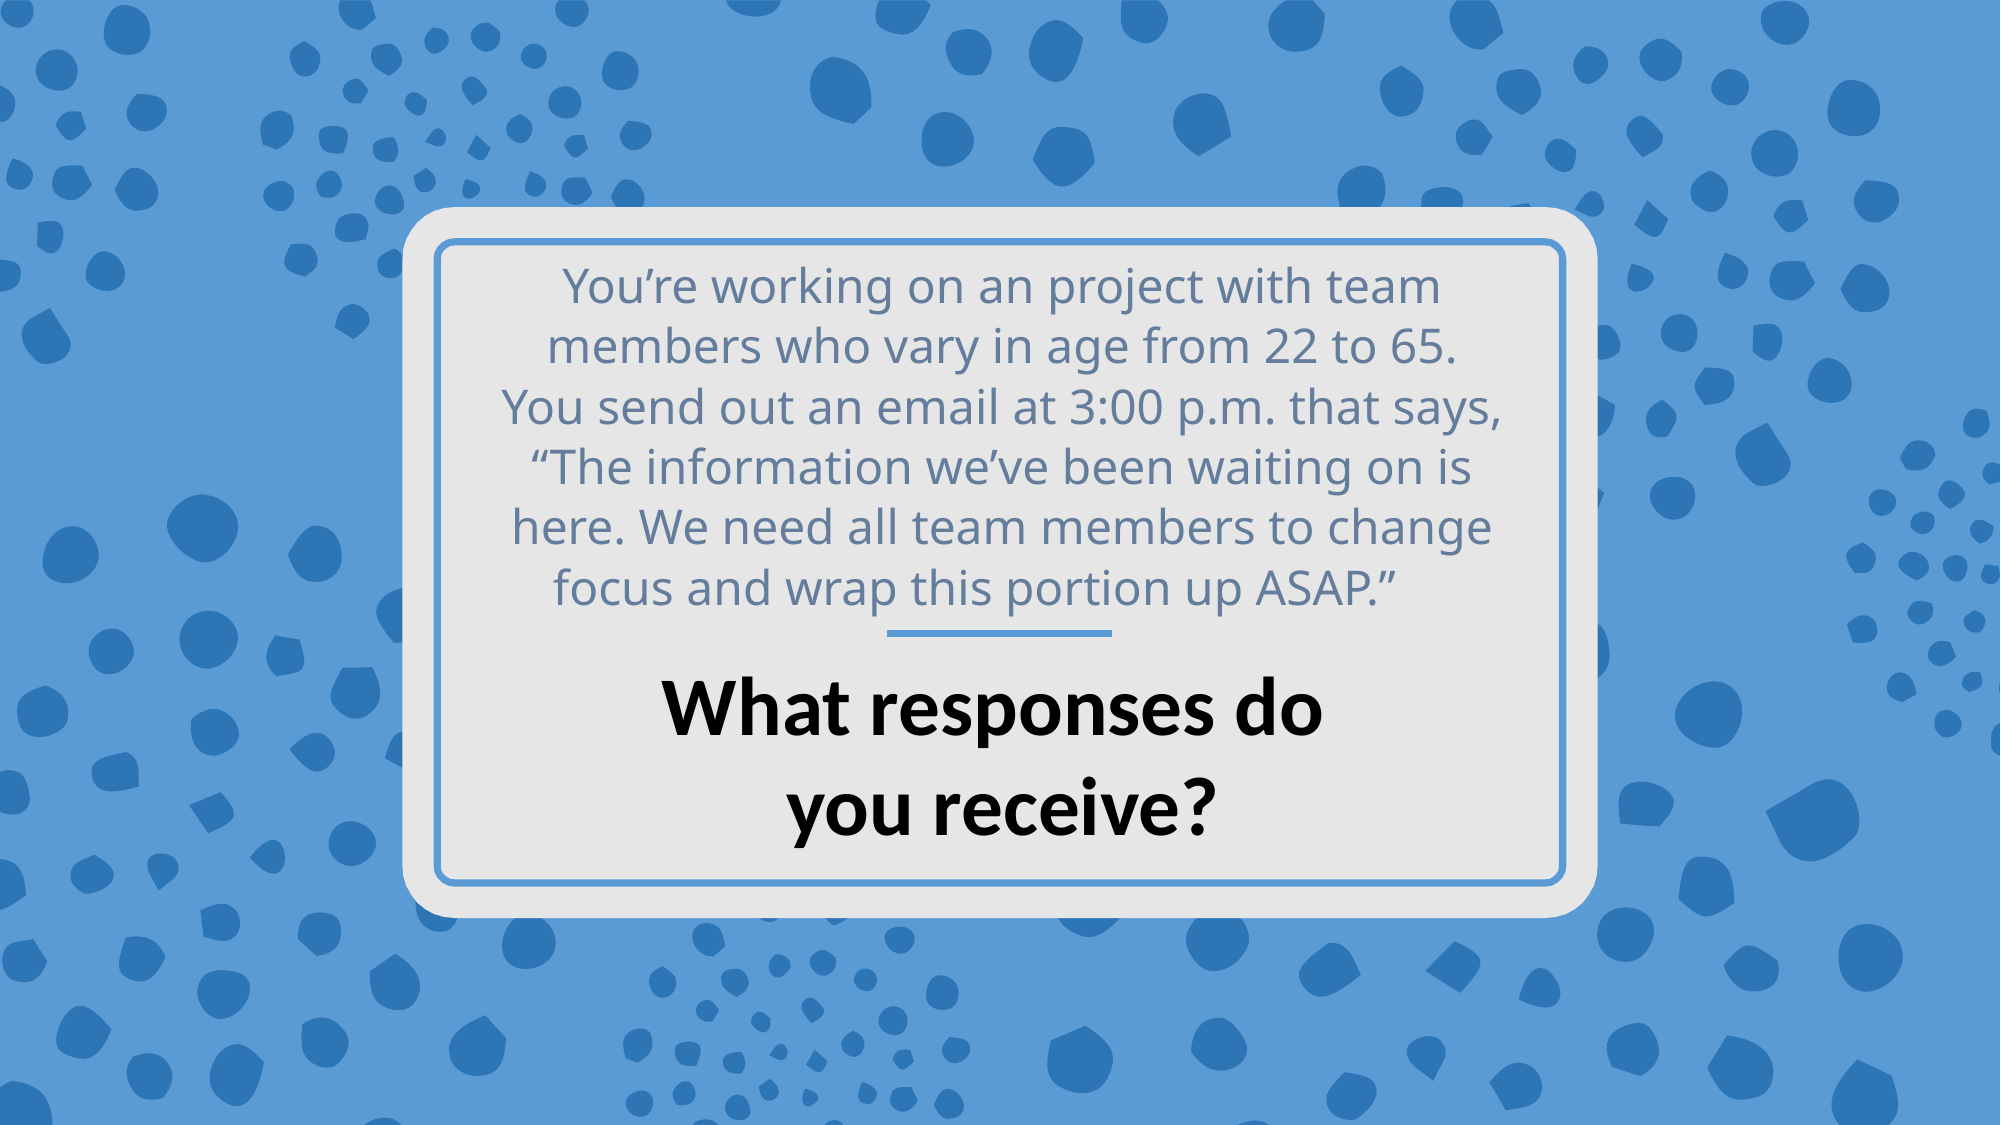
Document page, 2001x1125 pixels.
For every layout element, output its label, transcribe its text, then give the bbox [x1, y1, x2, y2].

text_box What responses do you receive? [647, 644, 1359, 860]
title You’re working on an project with team members who vary in age from 22 to 65. You send out an email at 3:00 p.m. that says, “The information we’ve been waiting on is here. We need all team members to change focus and wrap this portion up ASAP.” [460, 245, 1545, 548]
